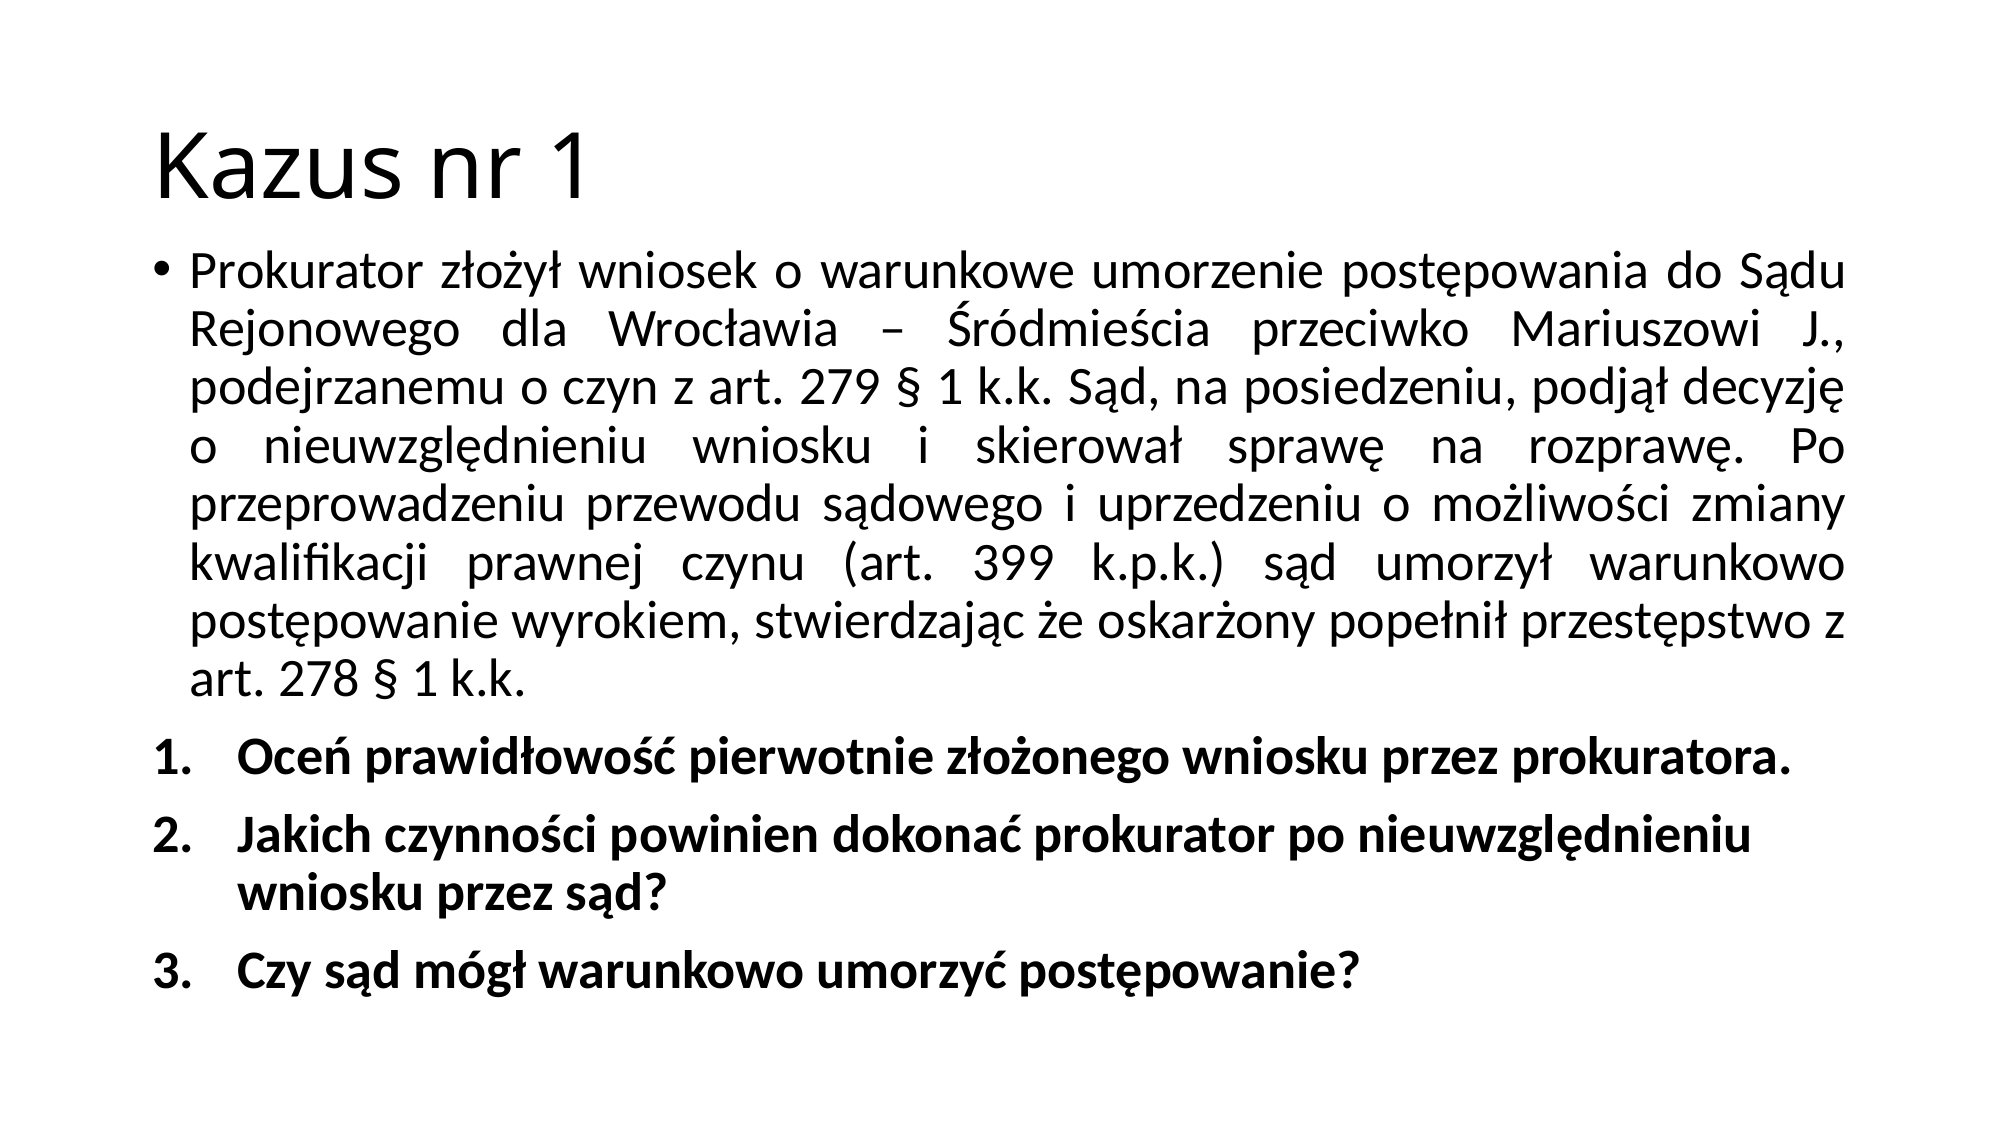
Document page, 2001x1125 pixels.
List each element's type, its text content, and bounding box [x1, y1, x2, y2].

list Prokurator złożył wniosek o warunkowe umorzenie postępowania do Sądu Rejonowego dla Wrocławia – Śródmieścia przeciwko Mariuszowi J., podejrzanemu o czyn z art. 279 § 1 k.k. Sąd, na posiedzeniu, podjął decyzję o nieuwzględnieniu wniosku i skierował sprawę na rozprawę. Po przeprowadzeniu przewodu sądowego i uprzedzeniu o możliwości zmiany kwalifikacji prawnej czynu (art. 399 k.p.k.) sąd umorzył warunkowo postępowanie wyrokiem, stwierdzając że oskarżony popełnił przestępstwo z art. 278 § 1 k.k. Oceń prawidłowość pierwotnie złożonego wniosku przez prokuratora. Jakich czynności powinien dokonać prokurator po nieuwzględnieniu wniosku przez sąd? Czy sąd mógł warunkowo umorzyć postępowanie? [137, 233, 1863, 1014]
title Kazus nr 1 [137, 59, 1863, 233]
